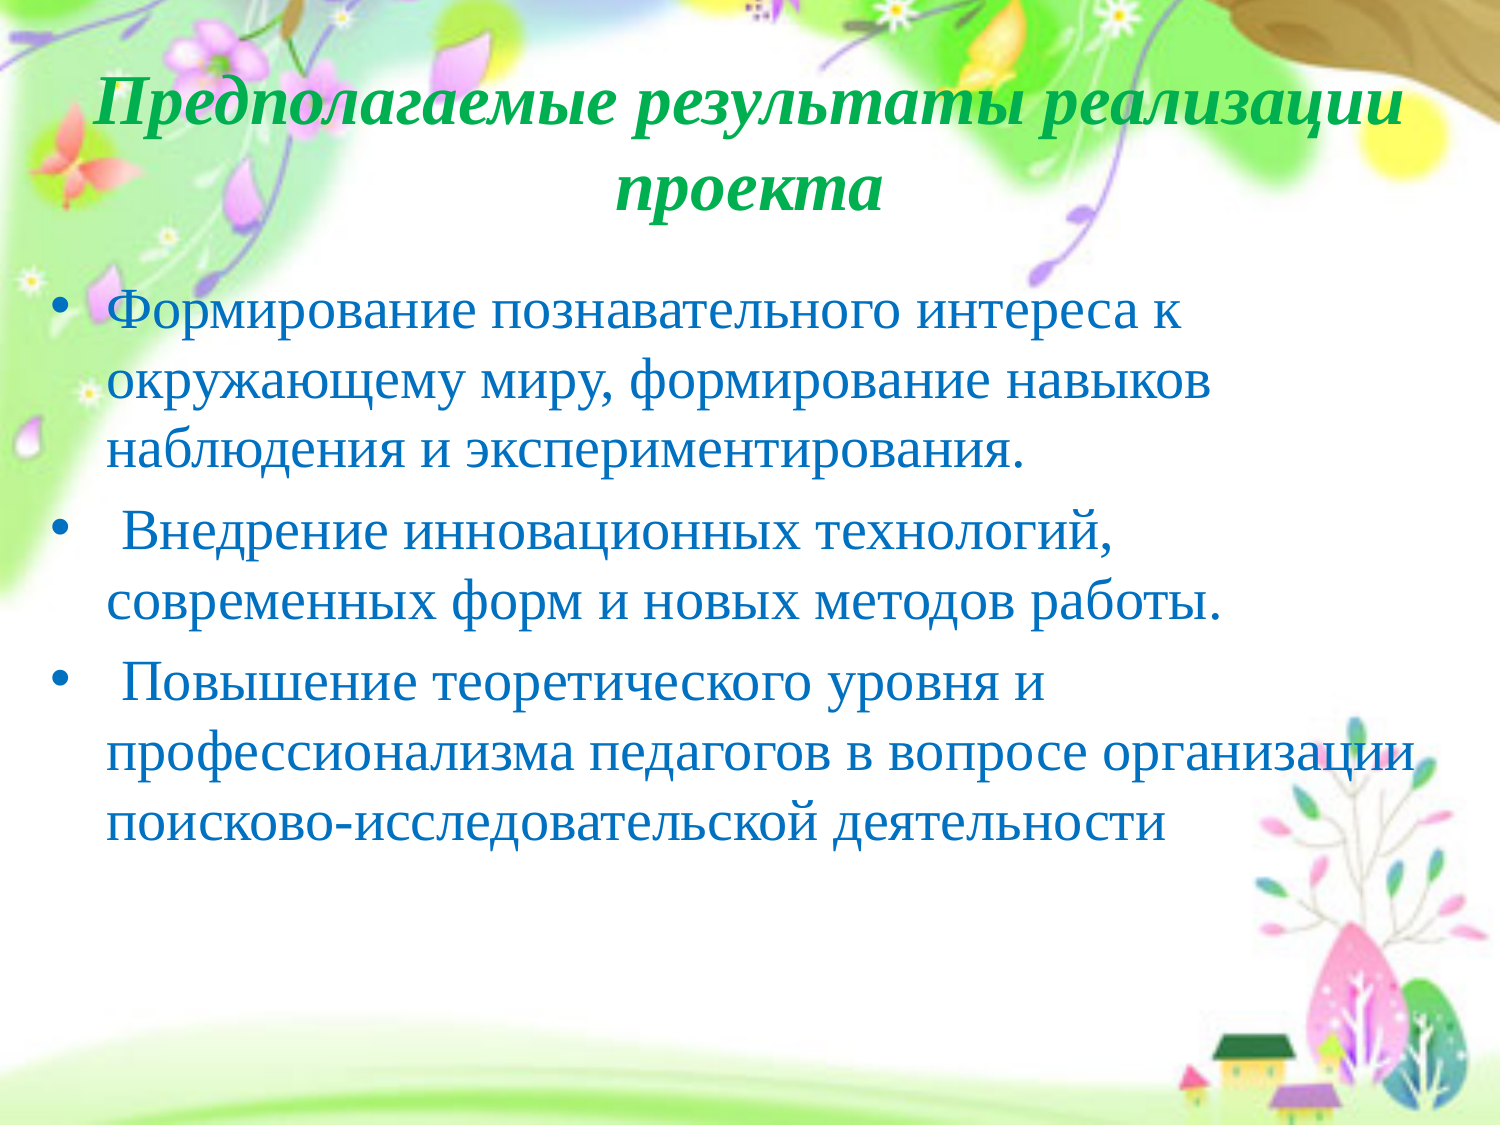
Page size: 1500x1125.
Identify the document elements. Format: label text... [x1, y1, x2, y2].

list Формирование познавательного интереса к окружающему миру, формирование навыков наблюдения и экспериментирования. Внедрение инновационных технологий, современных форм и новых методов работы. Повышение теоретического уровня и профессионализма педагогов в вопросе организации поисково-исследовательской деятельности [35, 262, 1465, 1043]
picture [0, 0, 1500, 1125]
title Предполагаемые результаты реализации проекта [75, 45, 1425, 233]
